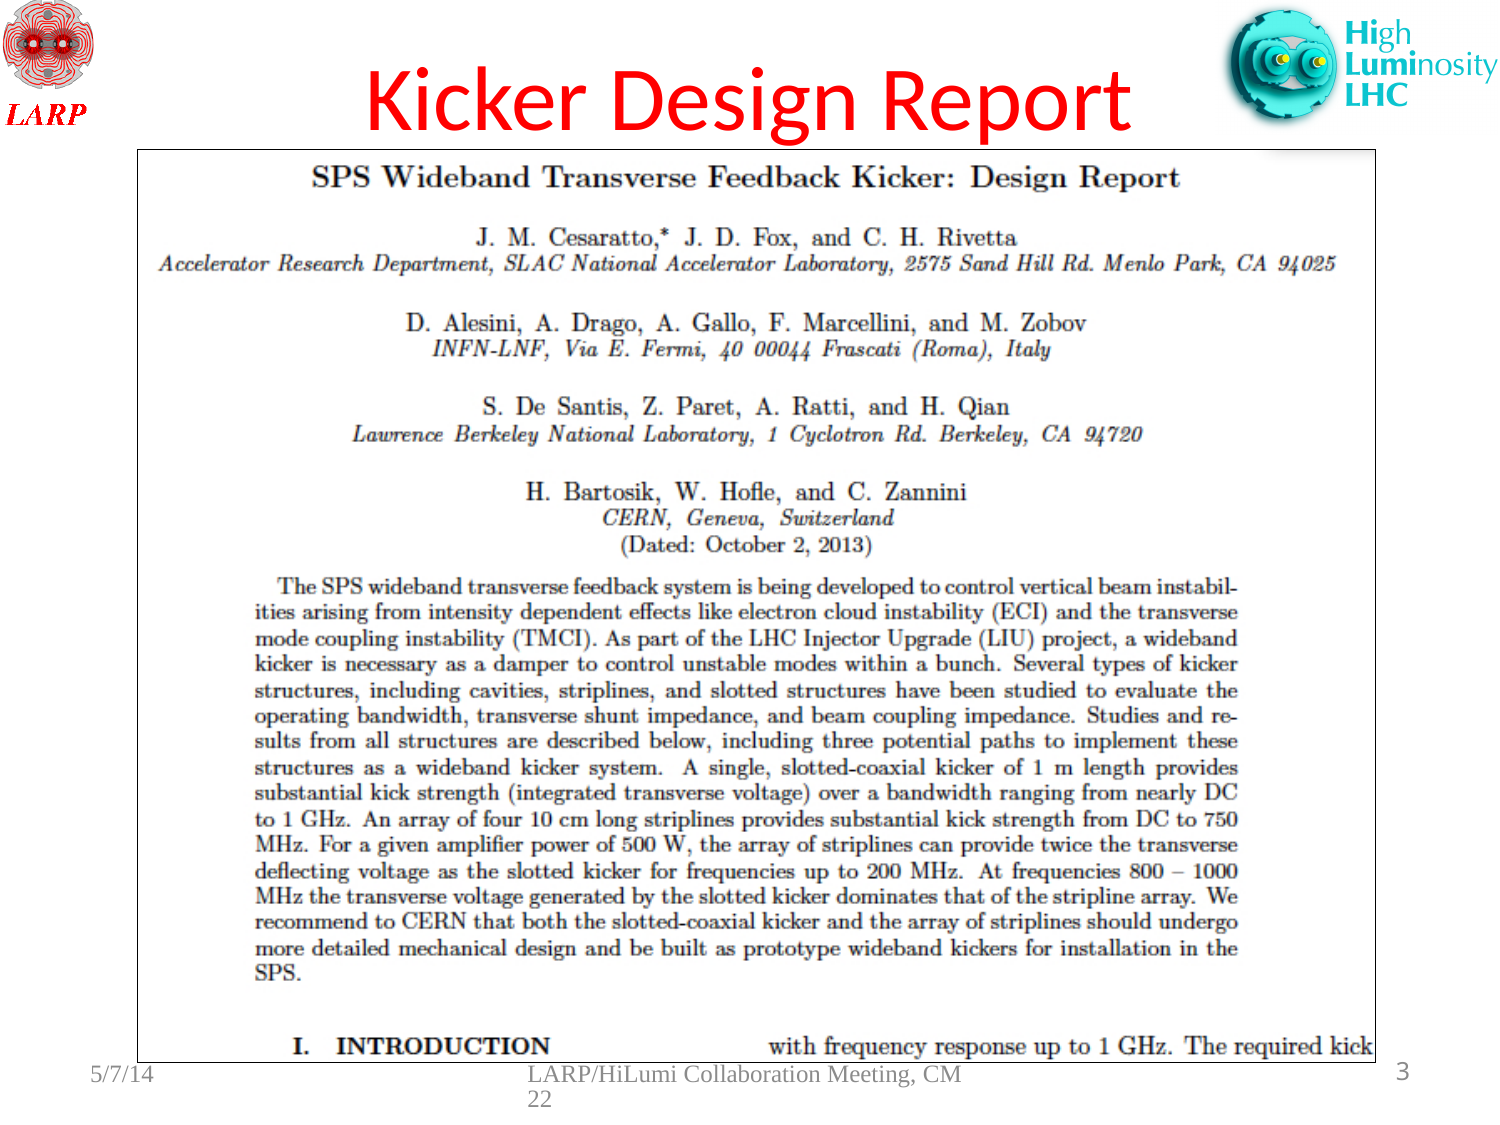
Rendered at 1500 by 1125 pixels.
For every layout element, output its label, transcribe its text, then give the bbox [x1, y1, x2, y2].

title Kicker Design Report [75, 0, 1425, 188]
slide_number 3 [1074, 1042, 1425, 1103]
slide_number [75, 1042, 425, 1103]
picture [0, 0, 75, 125]
picture [1425, 0, 1498, 135]
footer LARP/HiLumi Collaboration Meeting, CM22 [512, 1071, 988, 1103]
picture [137, 149, 1376, 1063]
